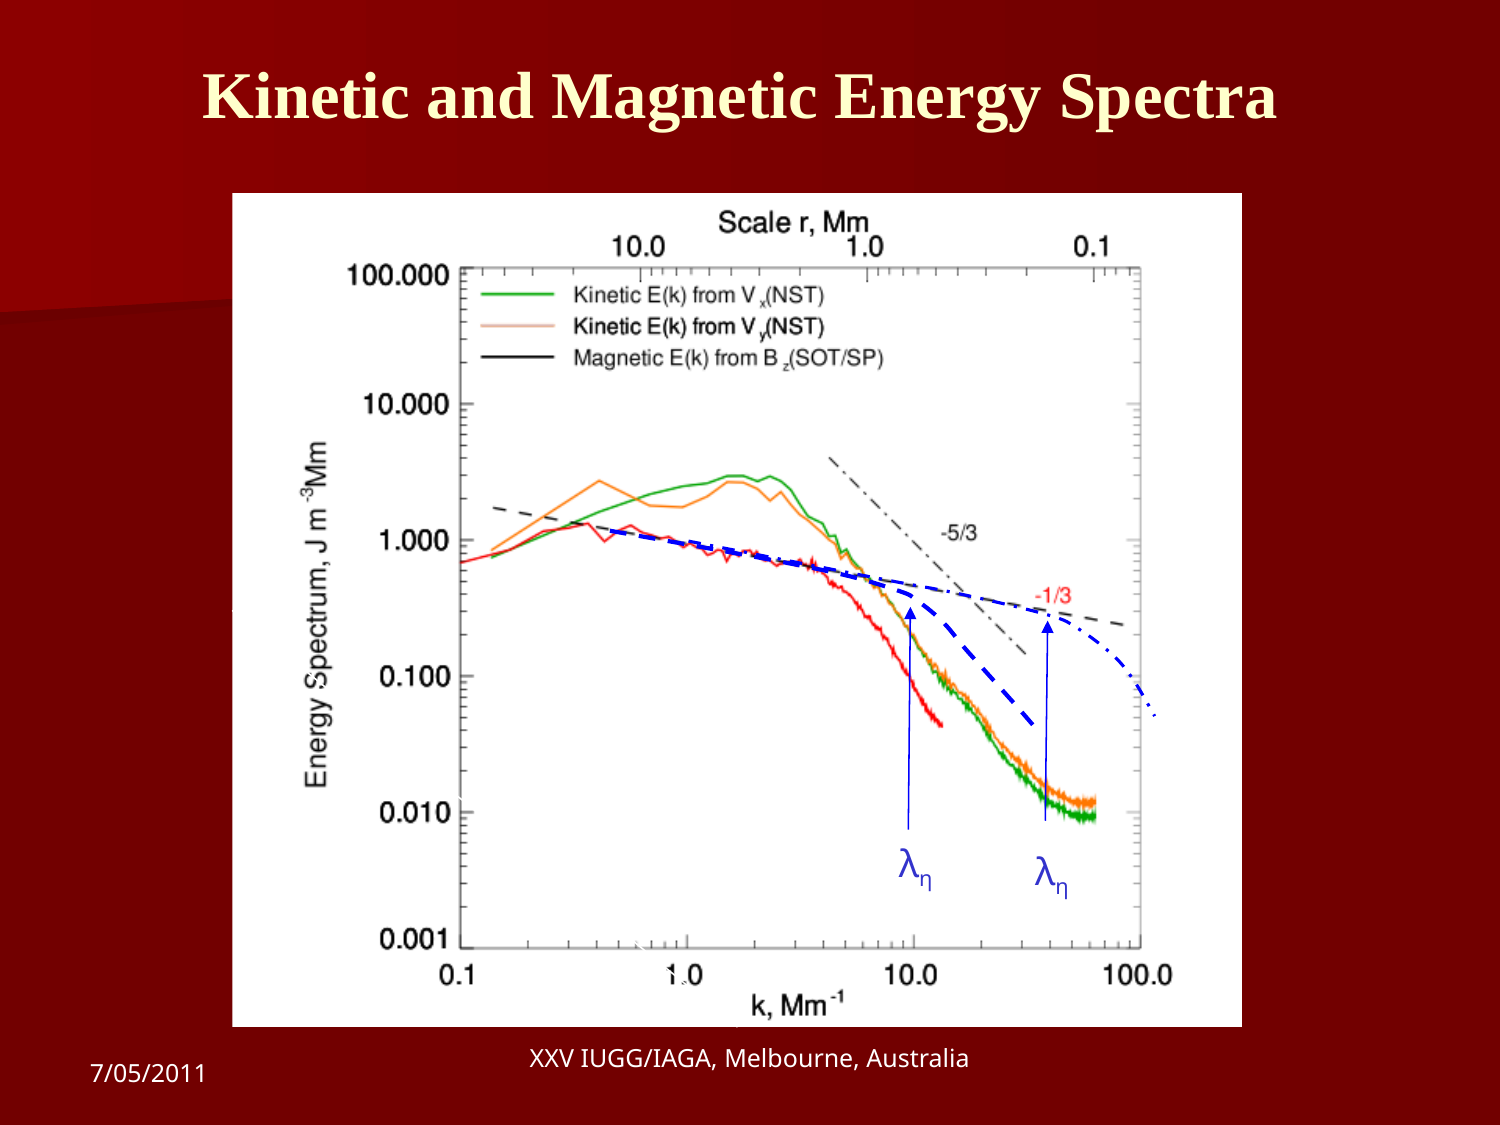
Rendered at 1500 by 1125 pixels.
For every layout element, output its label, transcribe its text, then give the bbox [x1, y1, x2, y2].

text_box XXV IUGG/IAGA, Melbourne, Australia [512, 1042, 988, 1103]
picture [231, 193, 1243, 1027]
text_box Kinetic and Magnetic Energy Spectra [187, 44, 1294, 139]
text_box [609, 497, 1041, 893]
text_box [688, 540, 1155, 901]
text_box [231, 610, 738, 1027]
text_box 7/05/2011 [75, 1042, 425, 1103]
